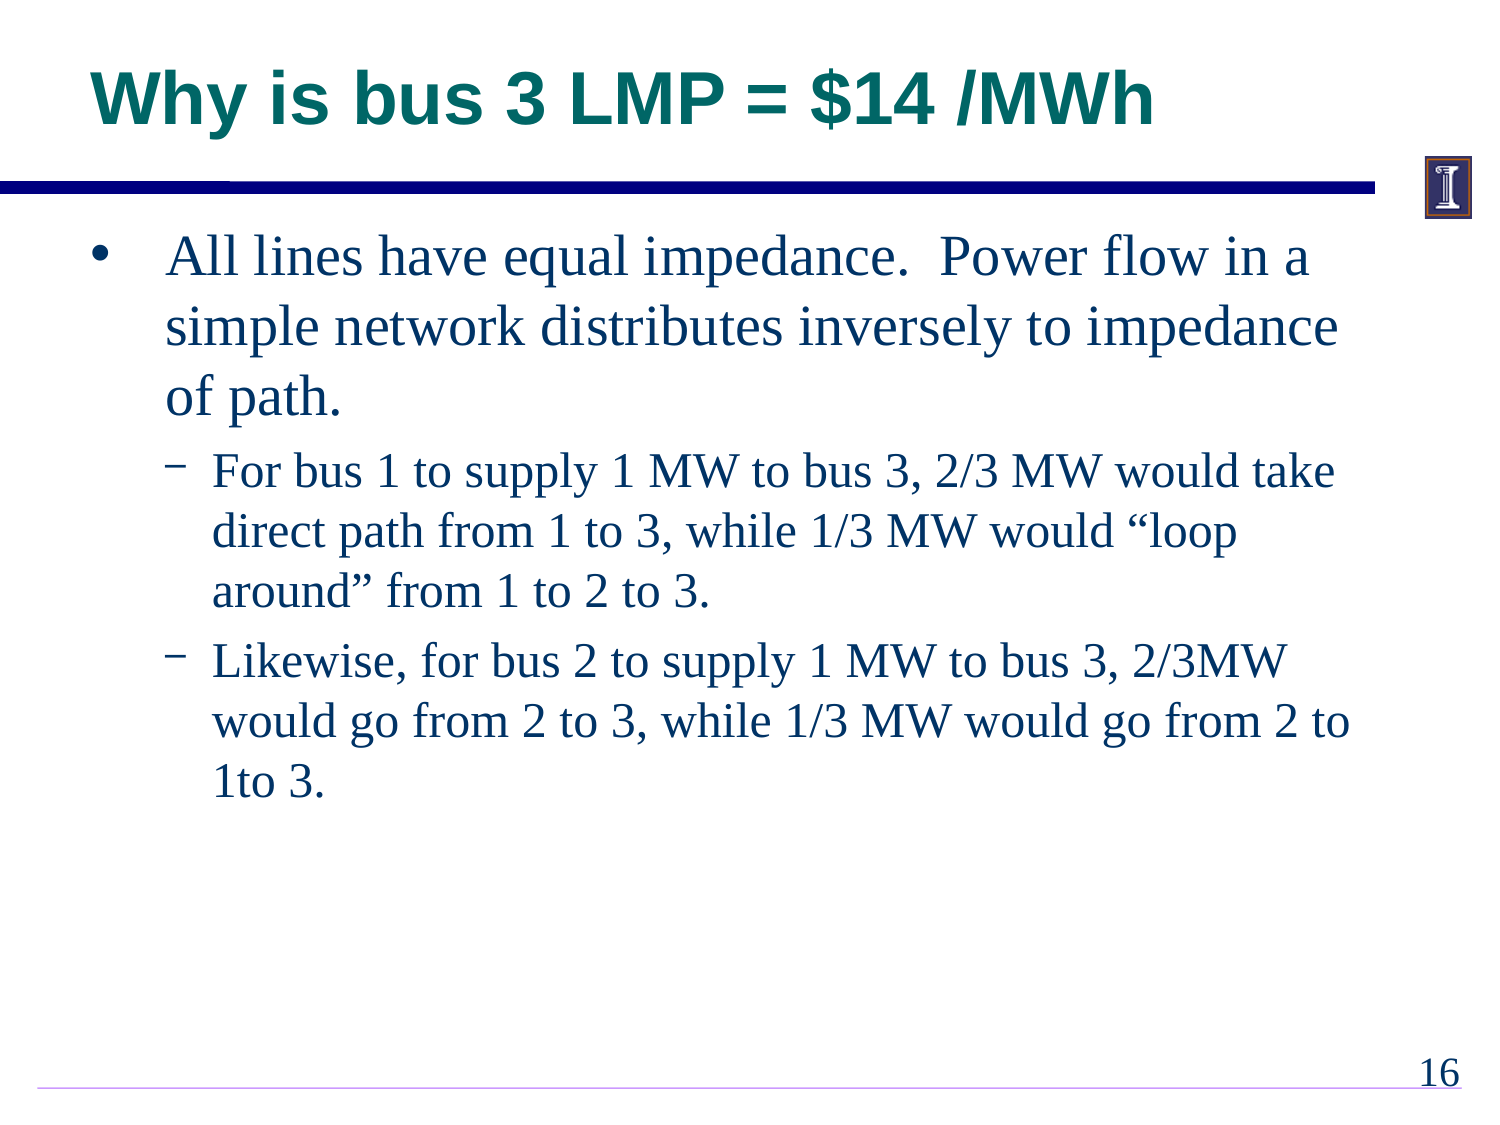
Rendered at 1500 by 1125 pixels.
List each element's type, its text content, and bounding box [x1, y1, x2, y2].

title Why is bus 3 LMP = $14 /MWh [74, 12, 1388, 188]
picture [1424, 156, 1472, 219]
text_box 15 [1162, 1037, 1475, 1113]
list All lines have equal impedance. Power flow in a simple network distributes inversely to impedance of path. For bus 1 to supply 1 MW to bus 3, 2/3 MW would take direct path from 1 to 3, while 1/3 MW would “loop around” from 1 to 2 to 3. Likewise, for bus 2 to supply 1 MW to bus 3, 2/3MW would go from 2 to 3, while 1/3 MW would go from 2 to 1to 3. [74, 209, 1388, 823]
